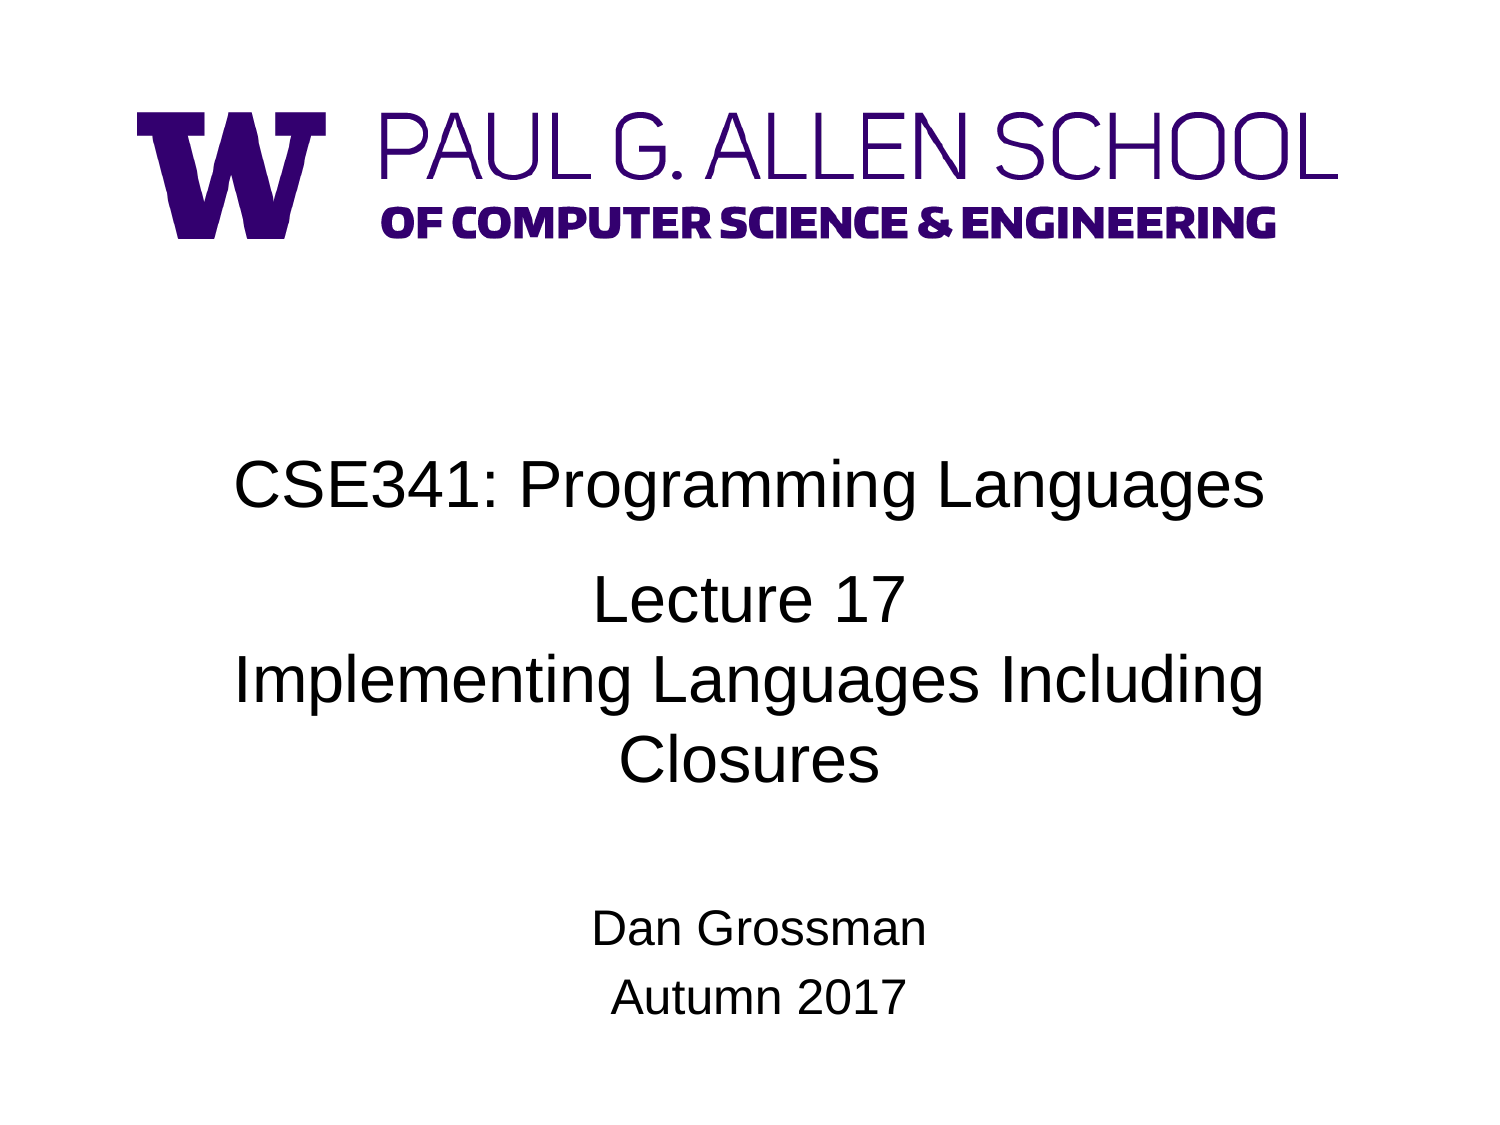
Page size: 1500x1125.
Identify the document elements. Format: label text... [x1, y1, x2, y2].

subtitle Dan Grossman Autumn 2017 [215, 887, 1304, 1088]
picture [137, 112, 1338, 240]
title CSE341: Programming Languages Lecture 17 Implementing Languages Including Closures [112, 437, 1388, 801]
